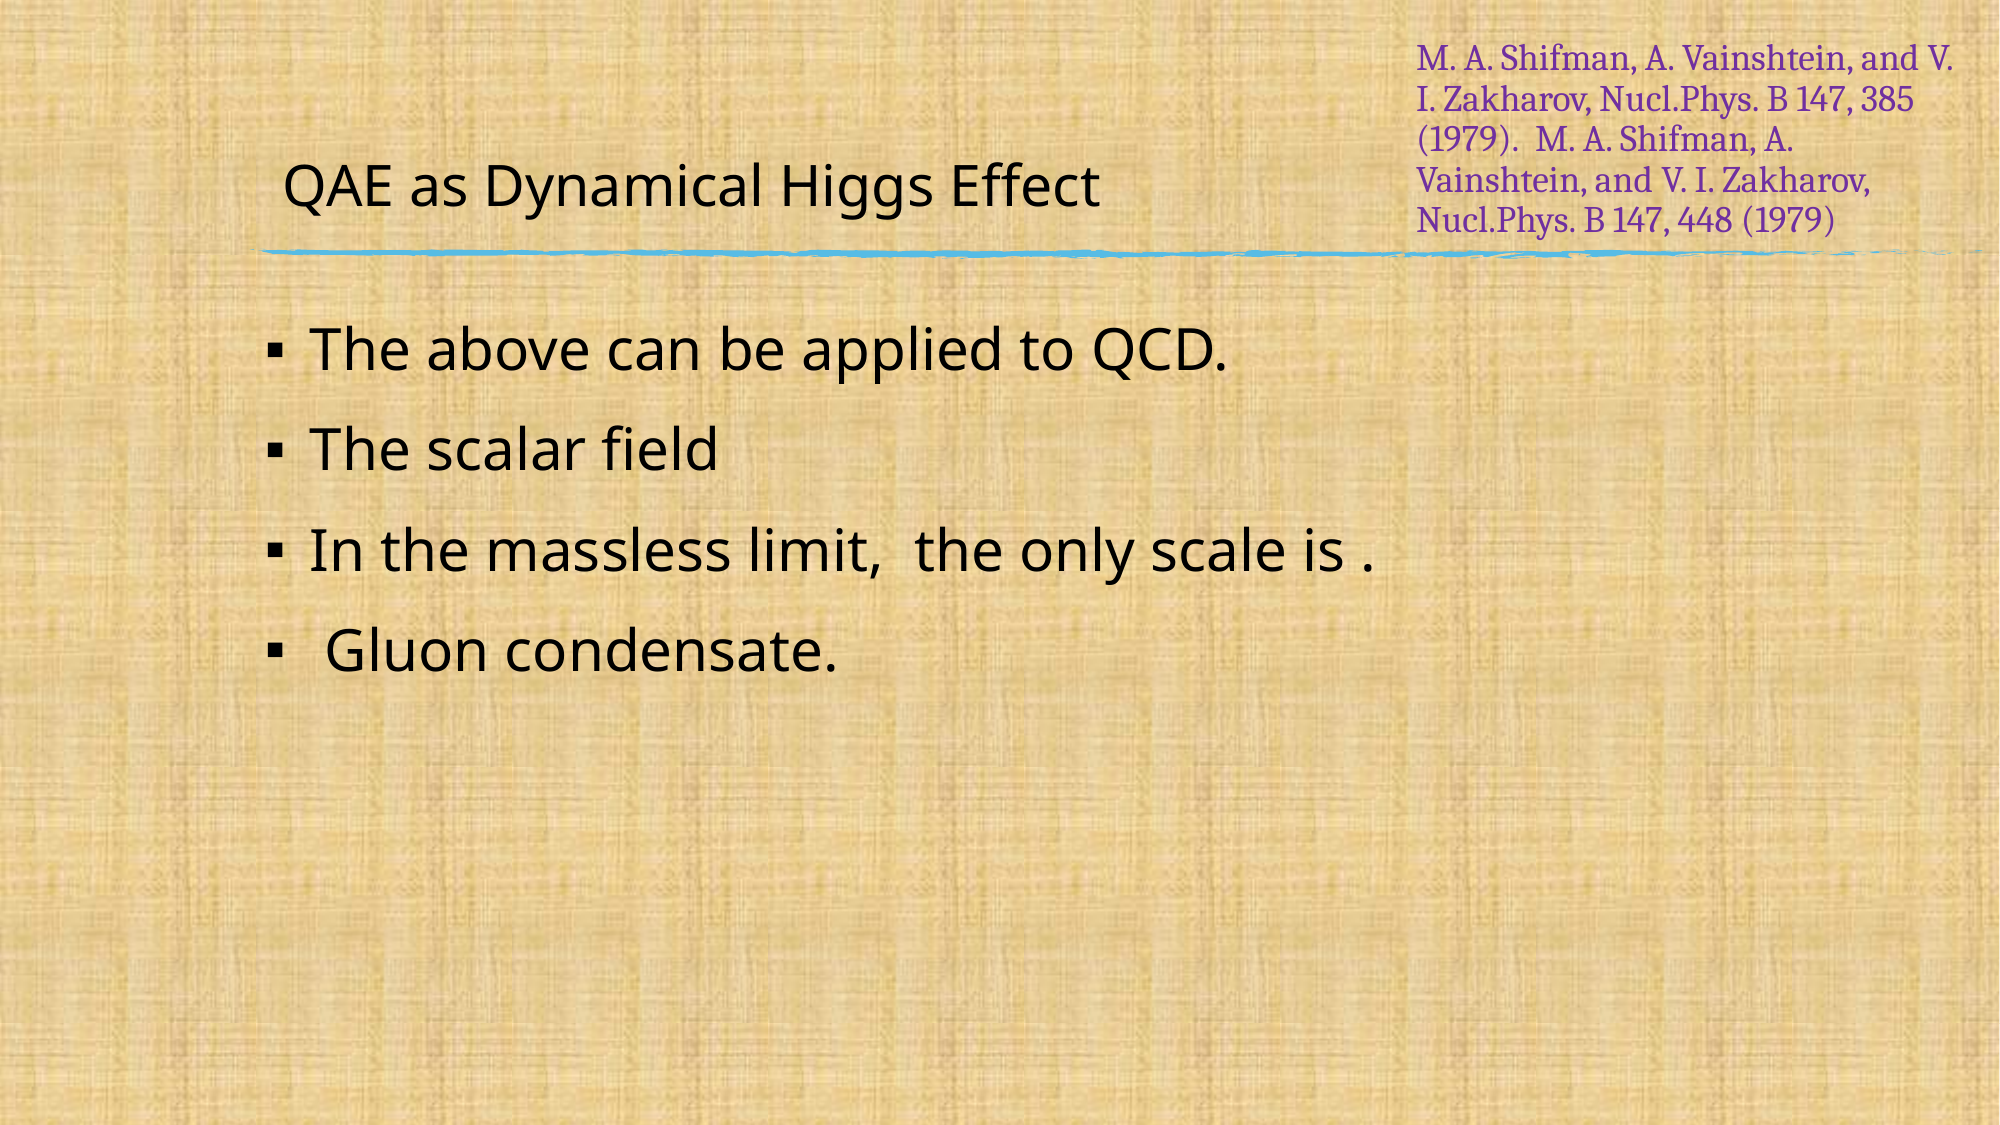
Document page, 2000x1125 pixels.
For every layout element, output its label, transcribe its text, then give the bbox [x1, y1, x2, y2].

title QAE as Dynamical Higgs Effect [267, 149, 1762, 296]
picture [0, 0, 2000, 1125]
text_box M. A. Shifman, A. Vainshtein, and V. I. Zakharov, Nucl.Phys. B 147, 385 (1979). M. A. Shifman, A. Vainshtein, and V. I. Zakharov, Nucl.Phys. B 147, 448 (1979) [1401, 30, 1969, 248]
